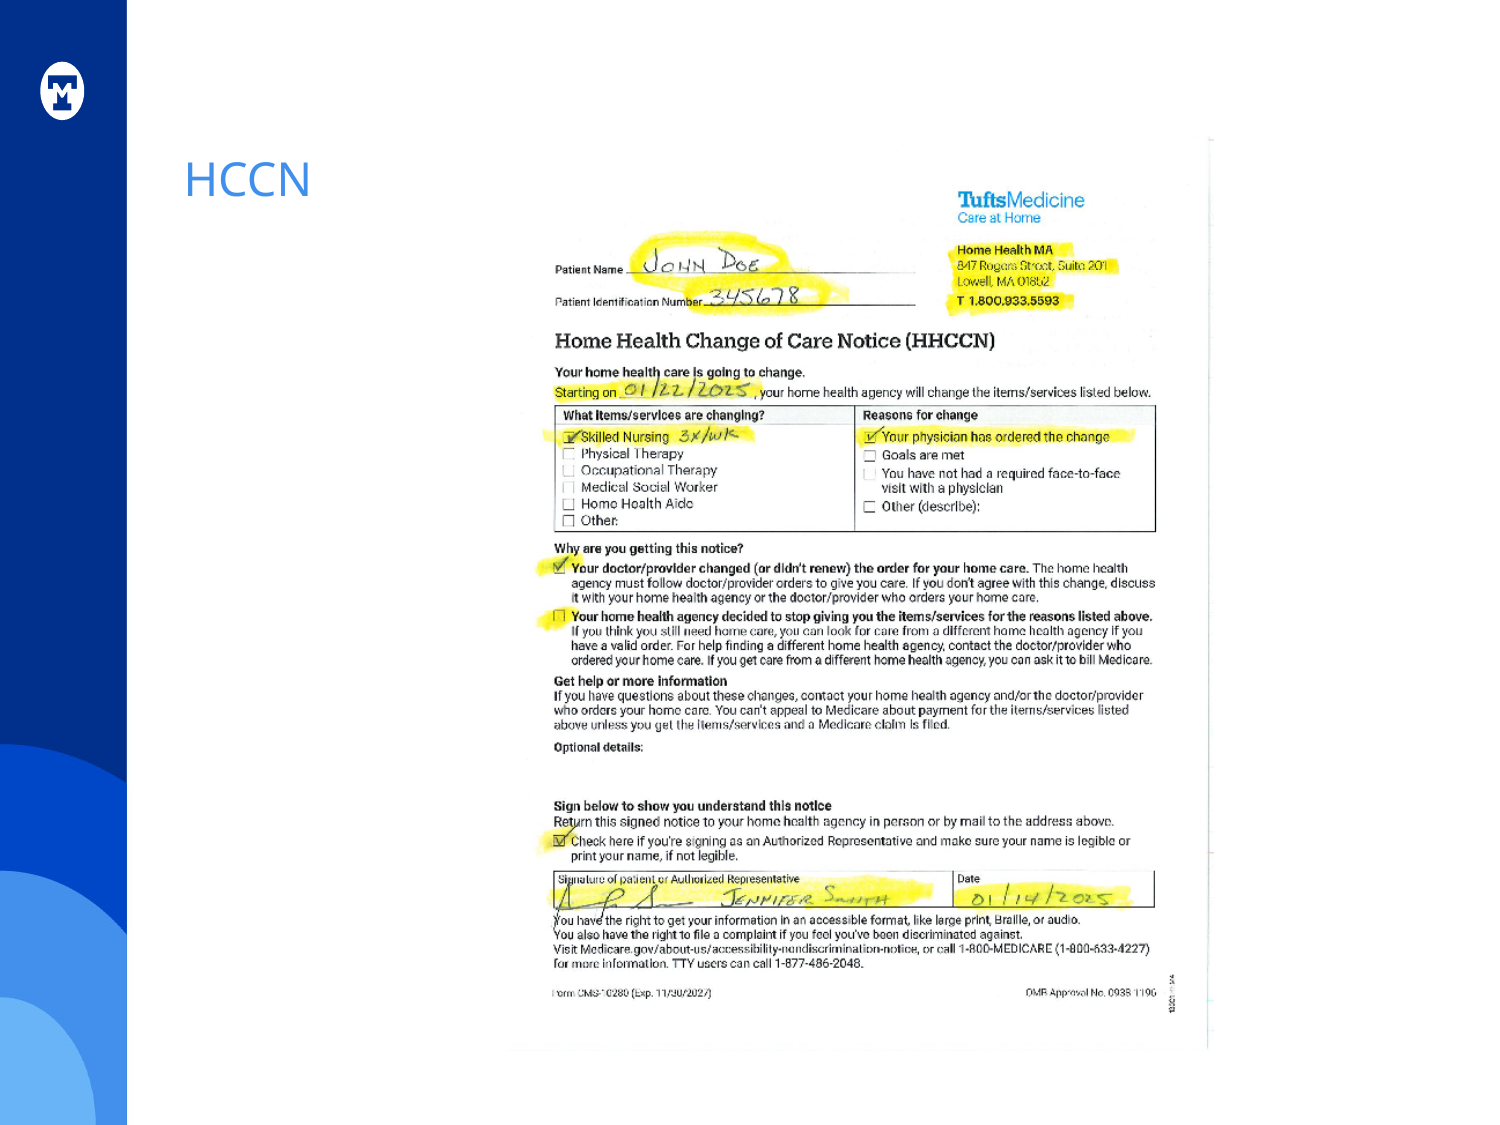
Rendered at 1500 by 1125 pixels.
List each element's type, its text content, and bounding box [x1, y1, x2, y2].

picture [0, 0, 1500, 1125]
title HCCN [183, 74, 1443, 207]
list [506, 136, 1214, 1051]
